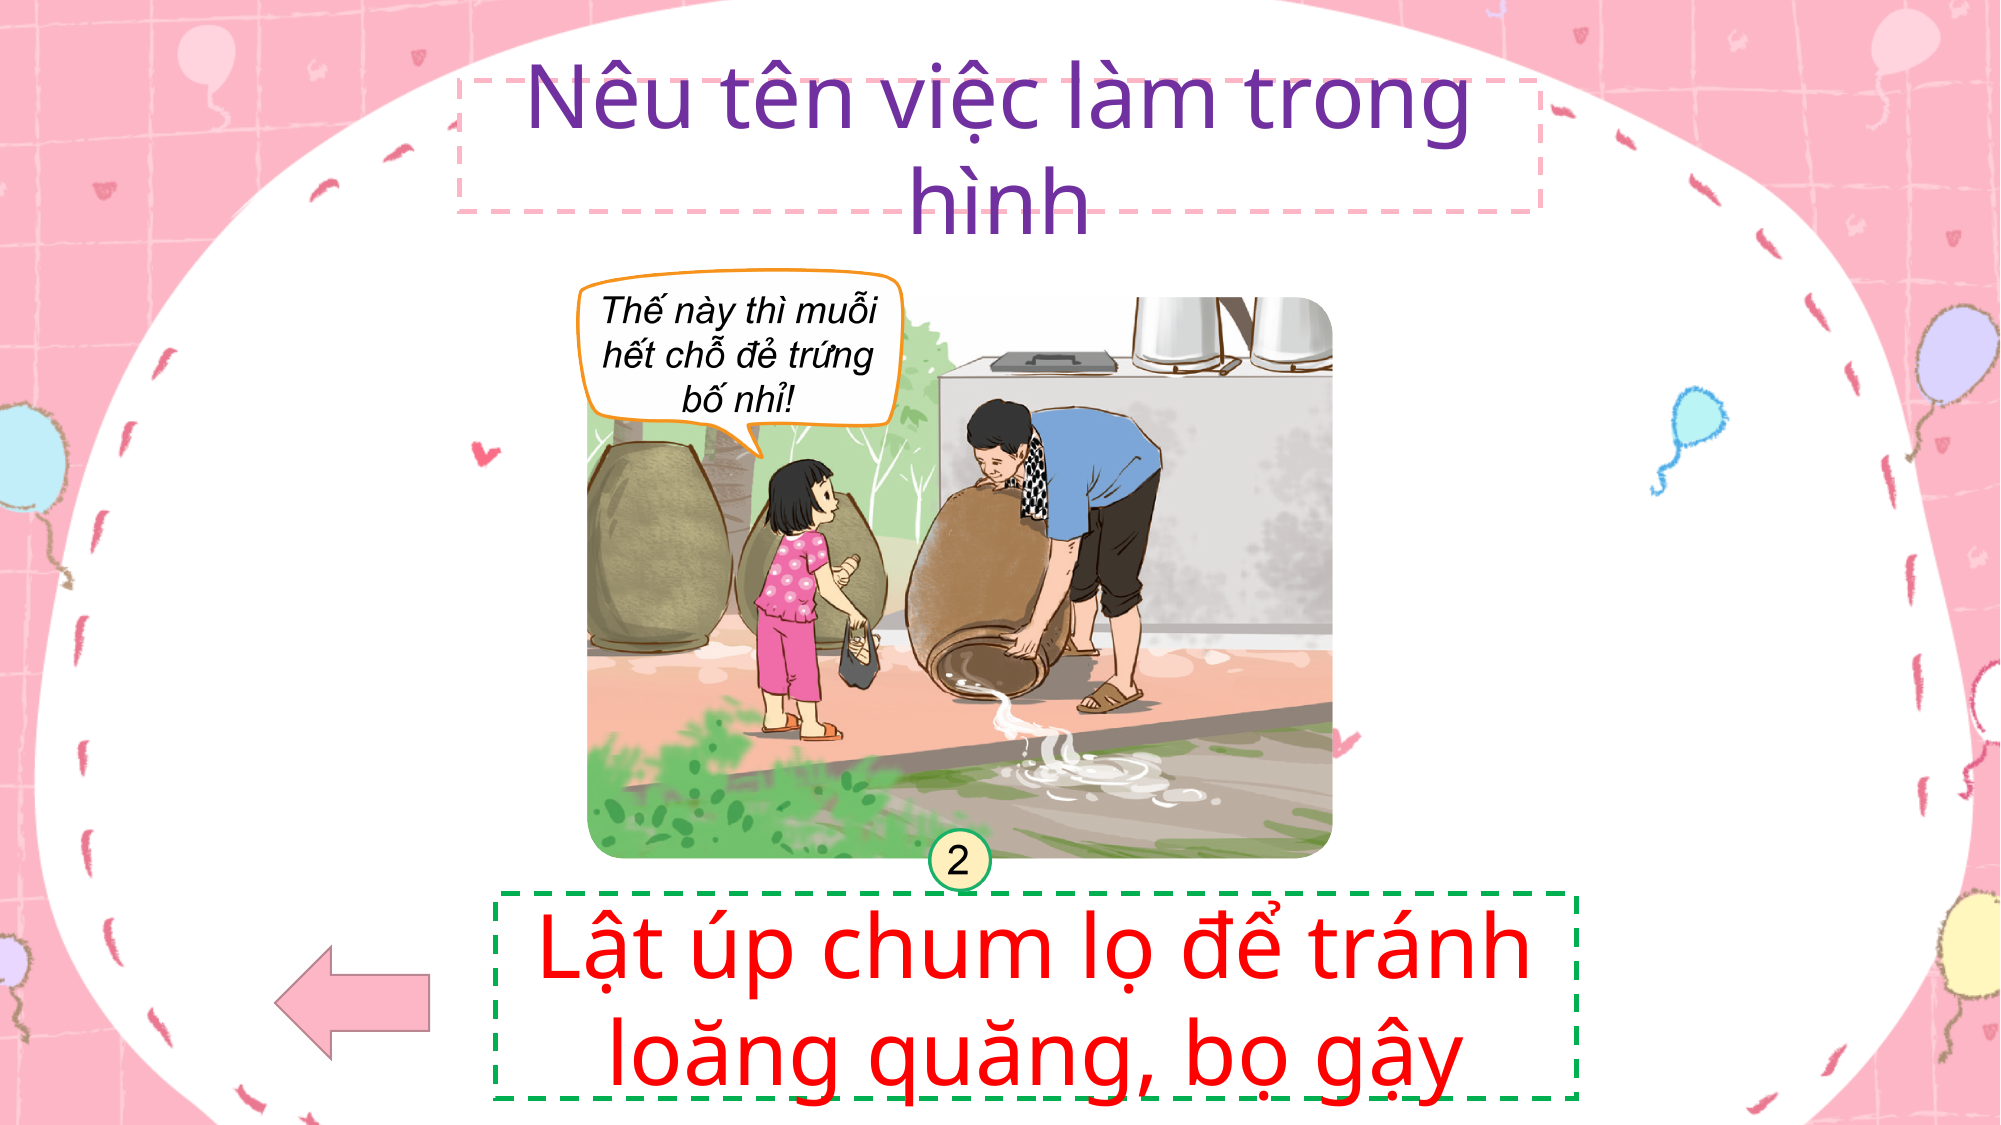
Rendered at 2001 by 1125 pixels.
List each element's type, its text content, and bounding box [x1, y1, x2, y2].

text_box Lật úp chum lọ để tránh loăng quăng, bọ gậy [495, 893, 1577, 1099]
picture [0, 0, 2001, 1125]
text_box Nêu tên việc làm trong hình [459, 80, 1541, 212]
text_box [273, 944, 431, 1062]
